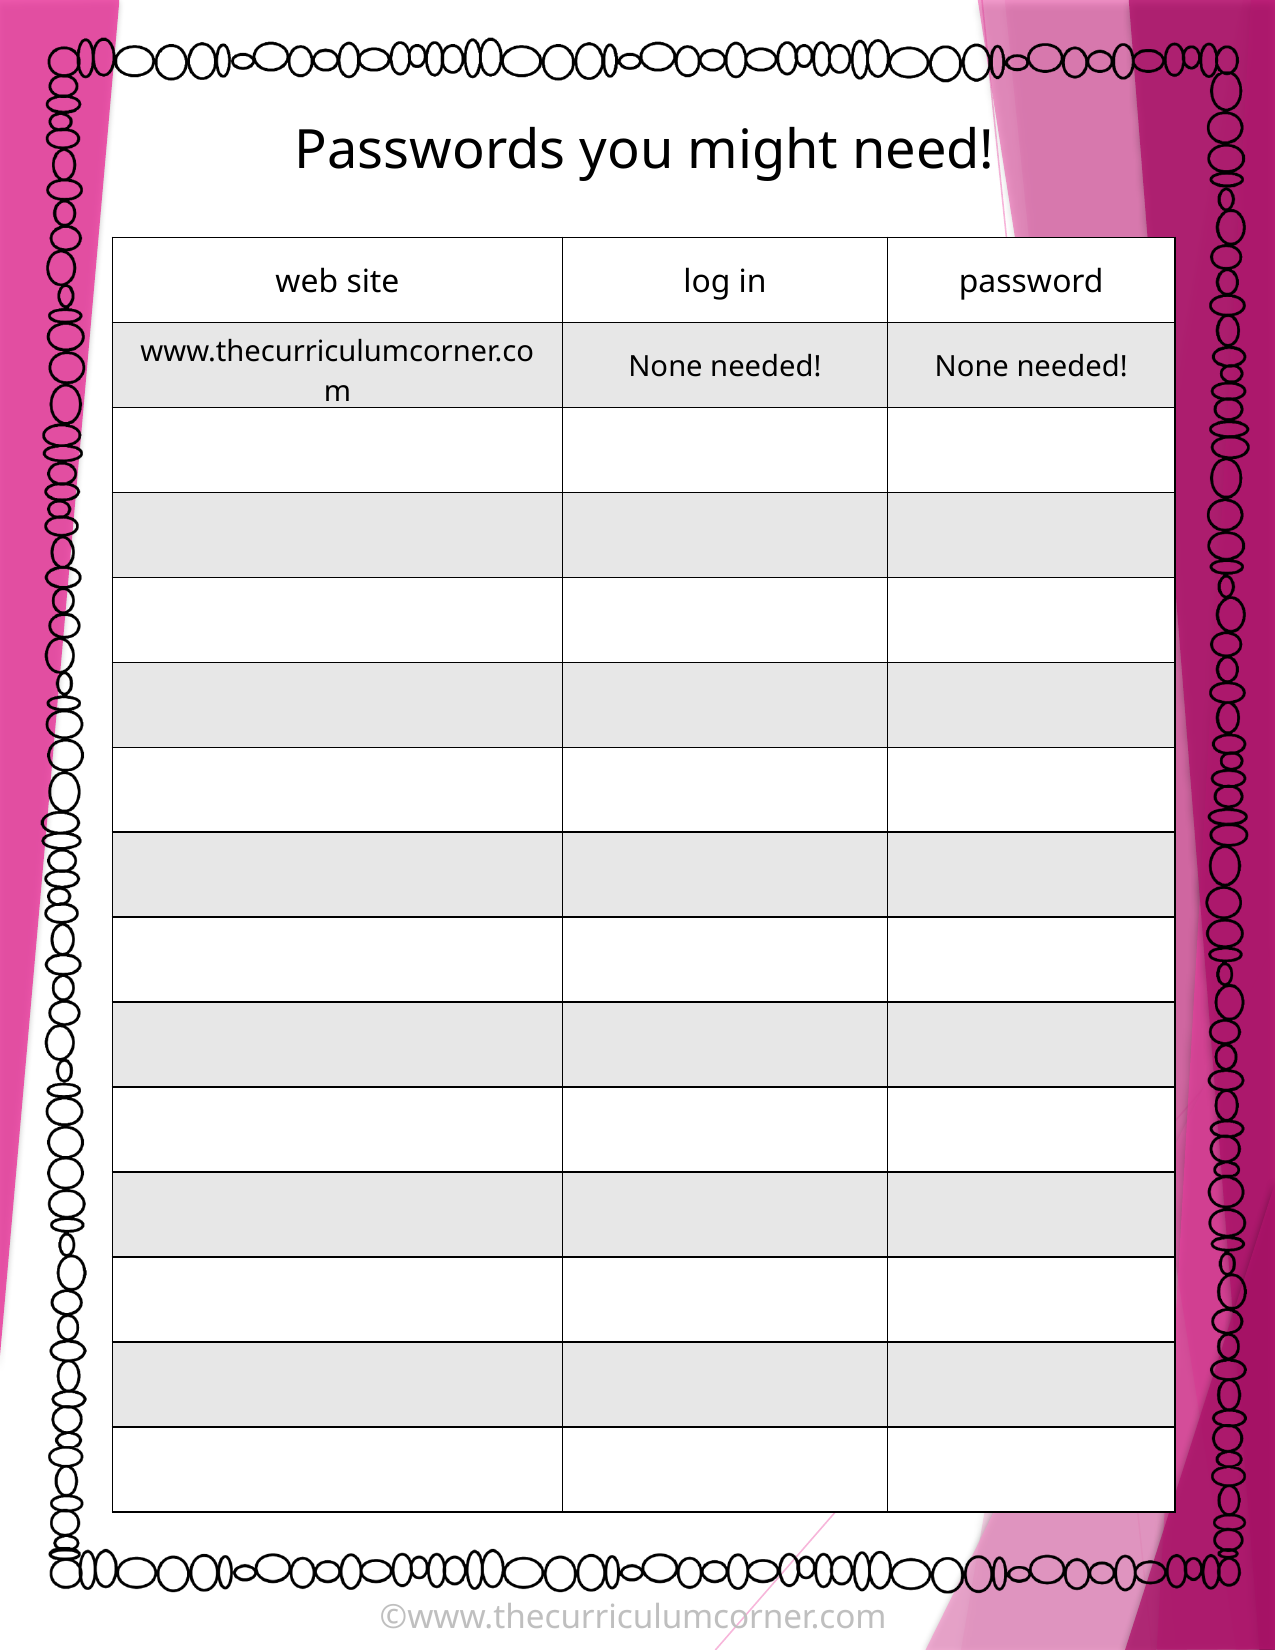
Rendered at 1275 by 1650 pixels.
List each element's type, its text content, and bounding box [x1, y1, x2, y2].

picture [39, 36, 1251, 1594]
text_box ©www.thecurriculumcorner.com [364, 1603, 903, 1643]
